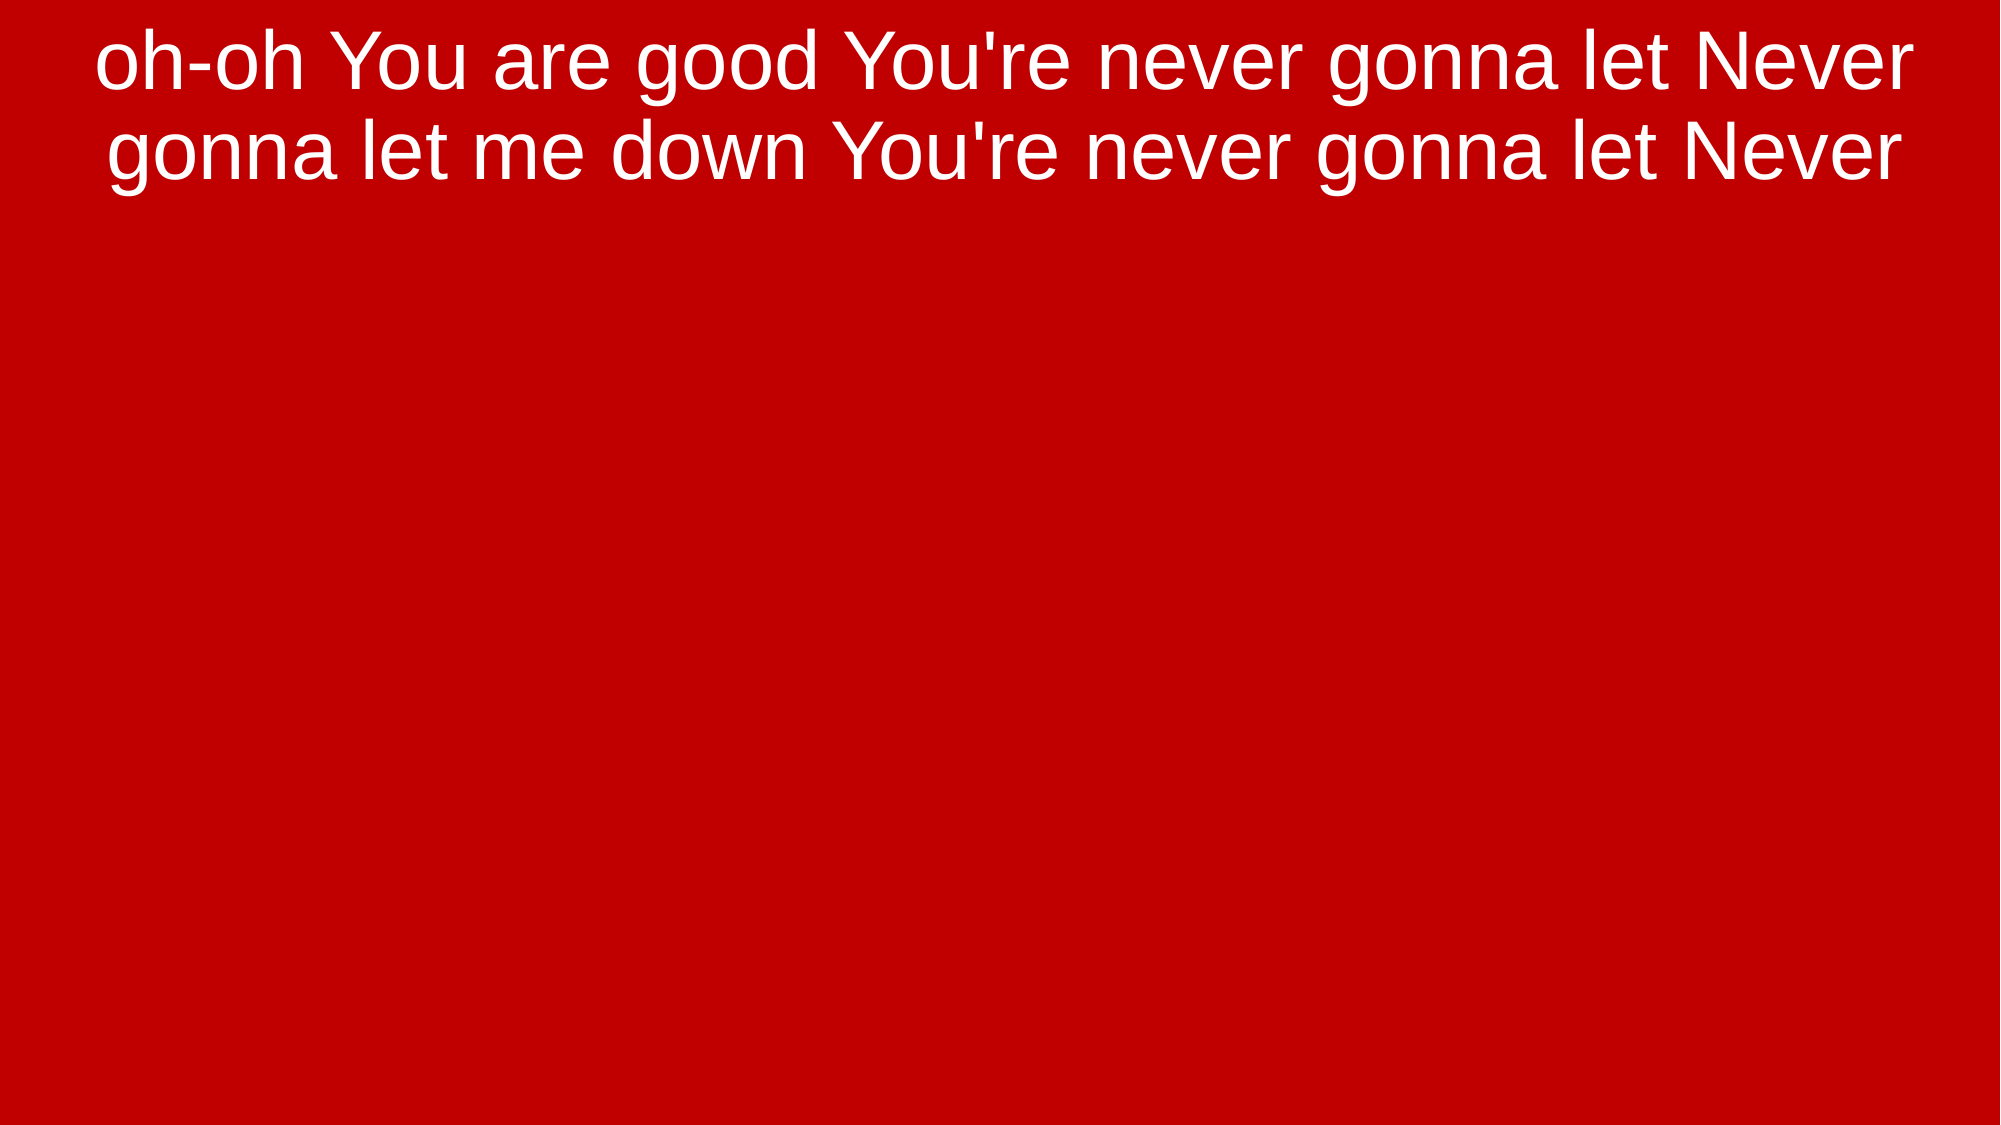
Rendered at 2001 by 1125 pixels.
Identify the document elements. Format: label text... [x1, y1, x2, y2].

list oh-oh You are good You're never gonna let Never gonna let me down You're never gonna let Never [10, 9, 2000, 784]
